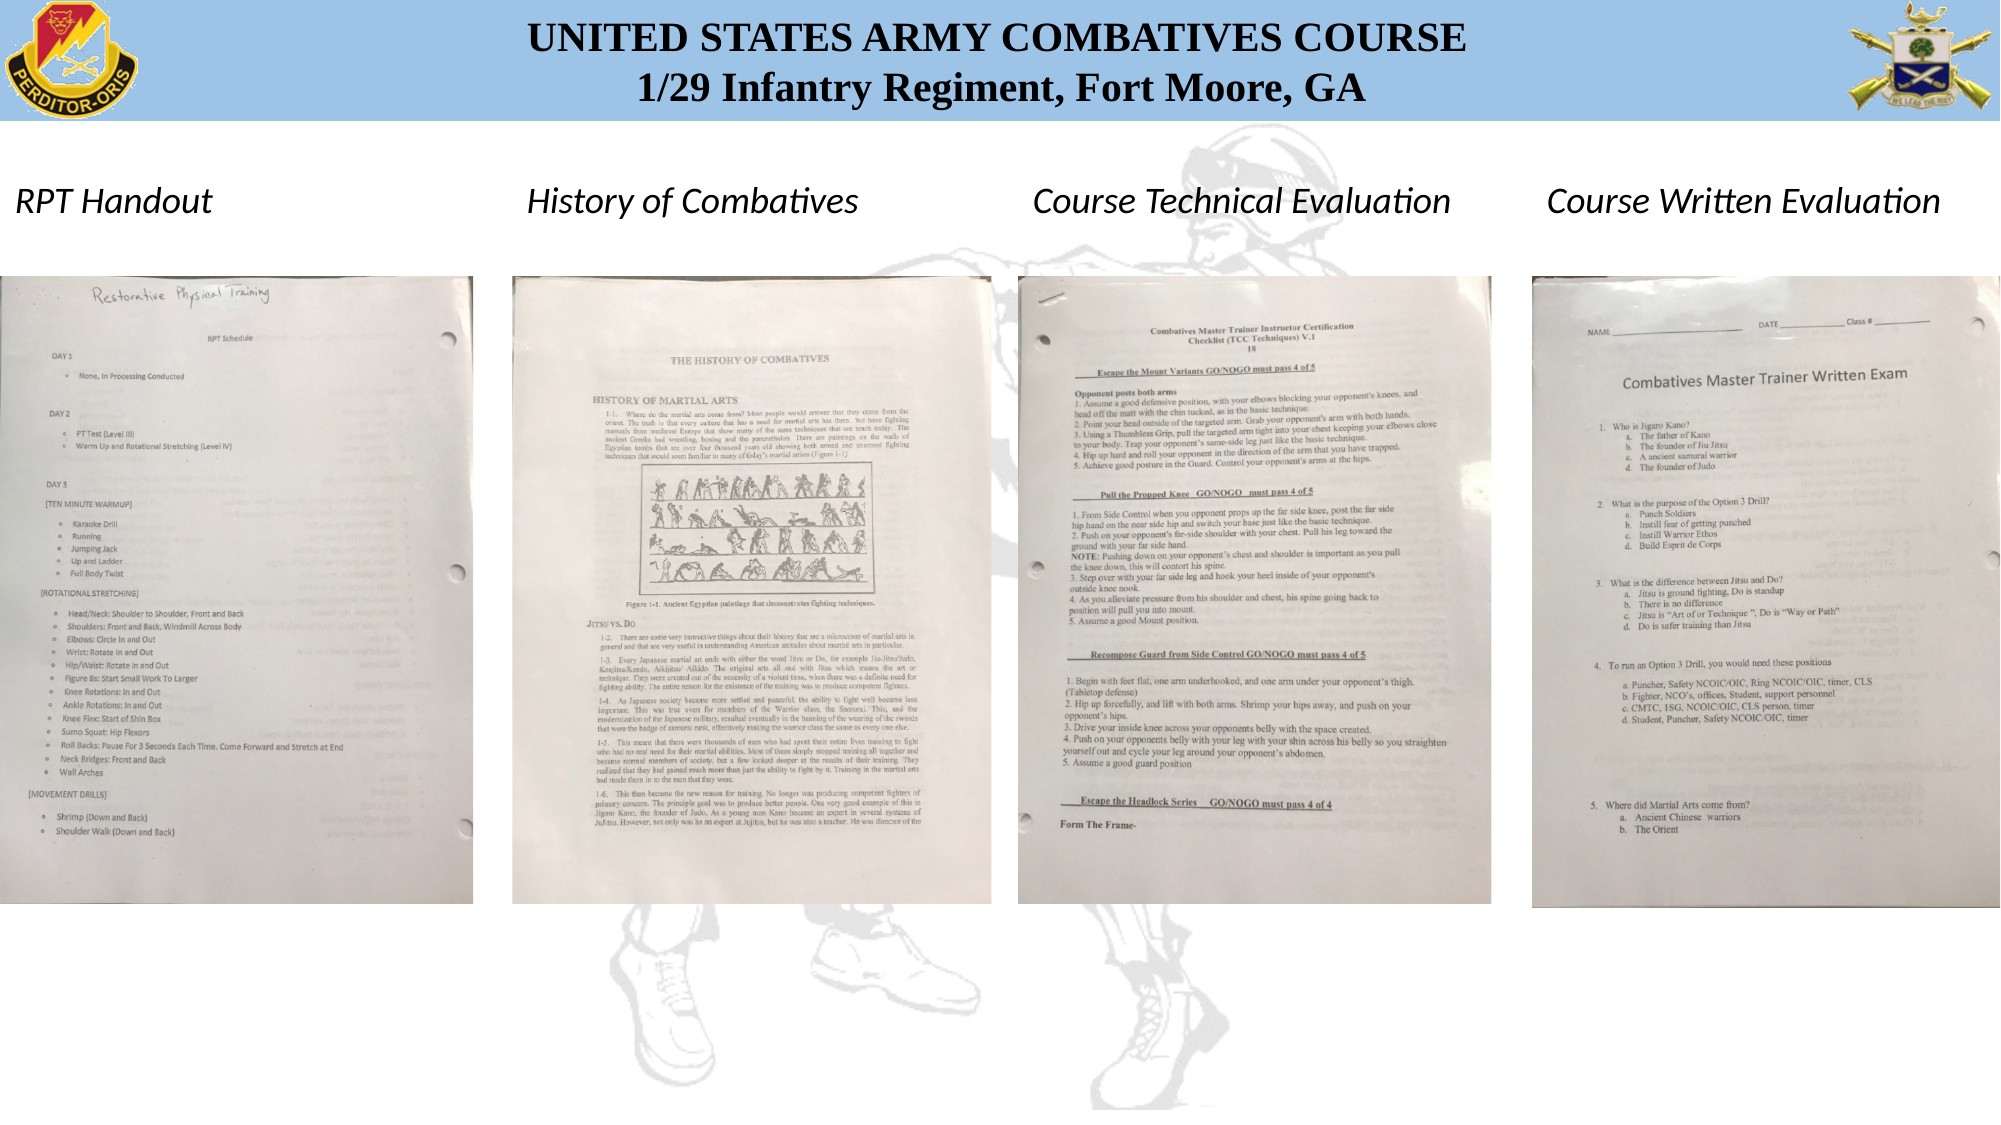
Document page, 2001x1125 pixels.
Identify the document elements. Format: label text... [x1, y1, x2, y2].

text_box UNITED STATES ARMY COMBATIVES COURSE 1/29 Infantry Regiment, Fort Moore, GA [512, 1, 1492, 117]
picture [5, 1, 138, 119]
text_box History of Combatives [512, 168, 604, 229]
text_box Course Written Evaluation [1532, 168, 1984, 229]
picture [0, 122, 2001, 1110]
text_box RPT Handout [0, 168, 409, 229]
picture [1842, 0, 2000, 119]
text_box [0, 0, 2000, 122]
text_box Course Technical Evaluation [1381, 168, 1492, 229]
